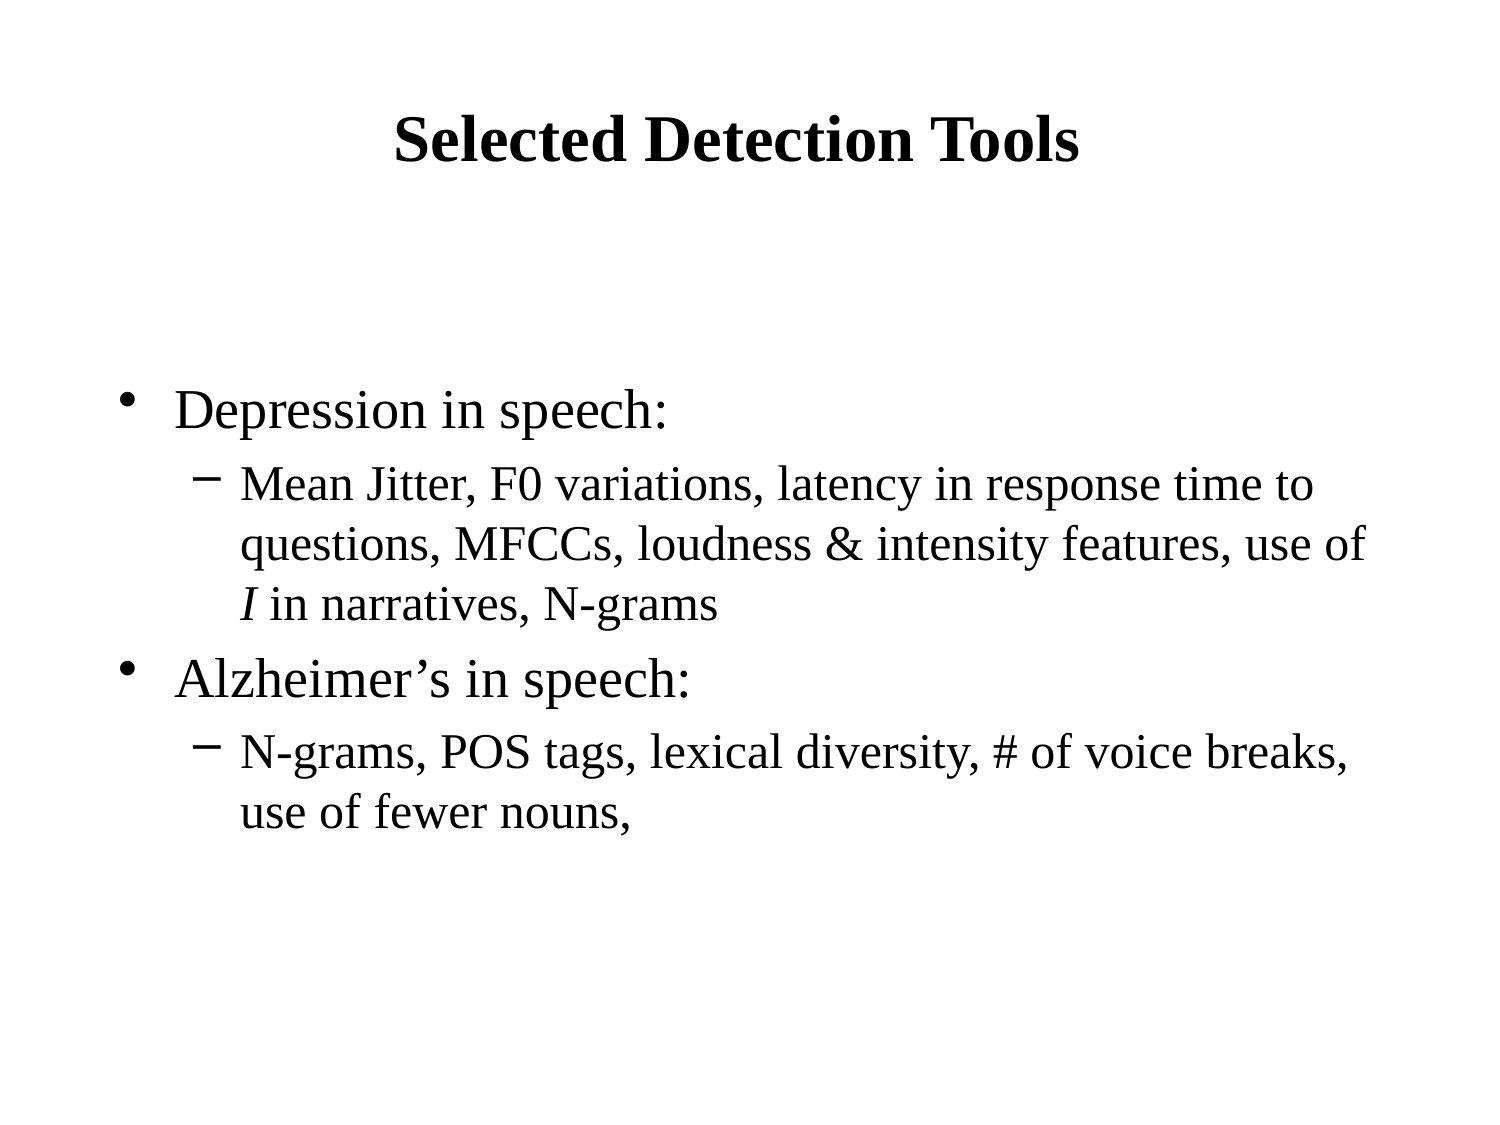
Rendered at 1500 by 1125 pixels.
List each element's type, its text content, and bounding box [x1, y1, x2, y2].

list Depression in speech: Mean Jitter, F0 variations, latency in response time to questions, MFCCs, loudness & intensity features, use of I in narratives, N-grams Alzheimer’s in speech: N-grams, POS tags, lexical diversity, # of voice breaks, use of fewer nouns, [103, 365, 1397, 933]
title Selected Detection Tools [99, 58, 1375, 211]
